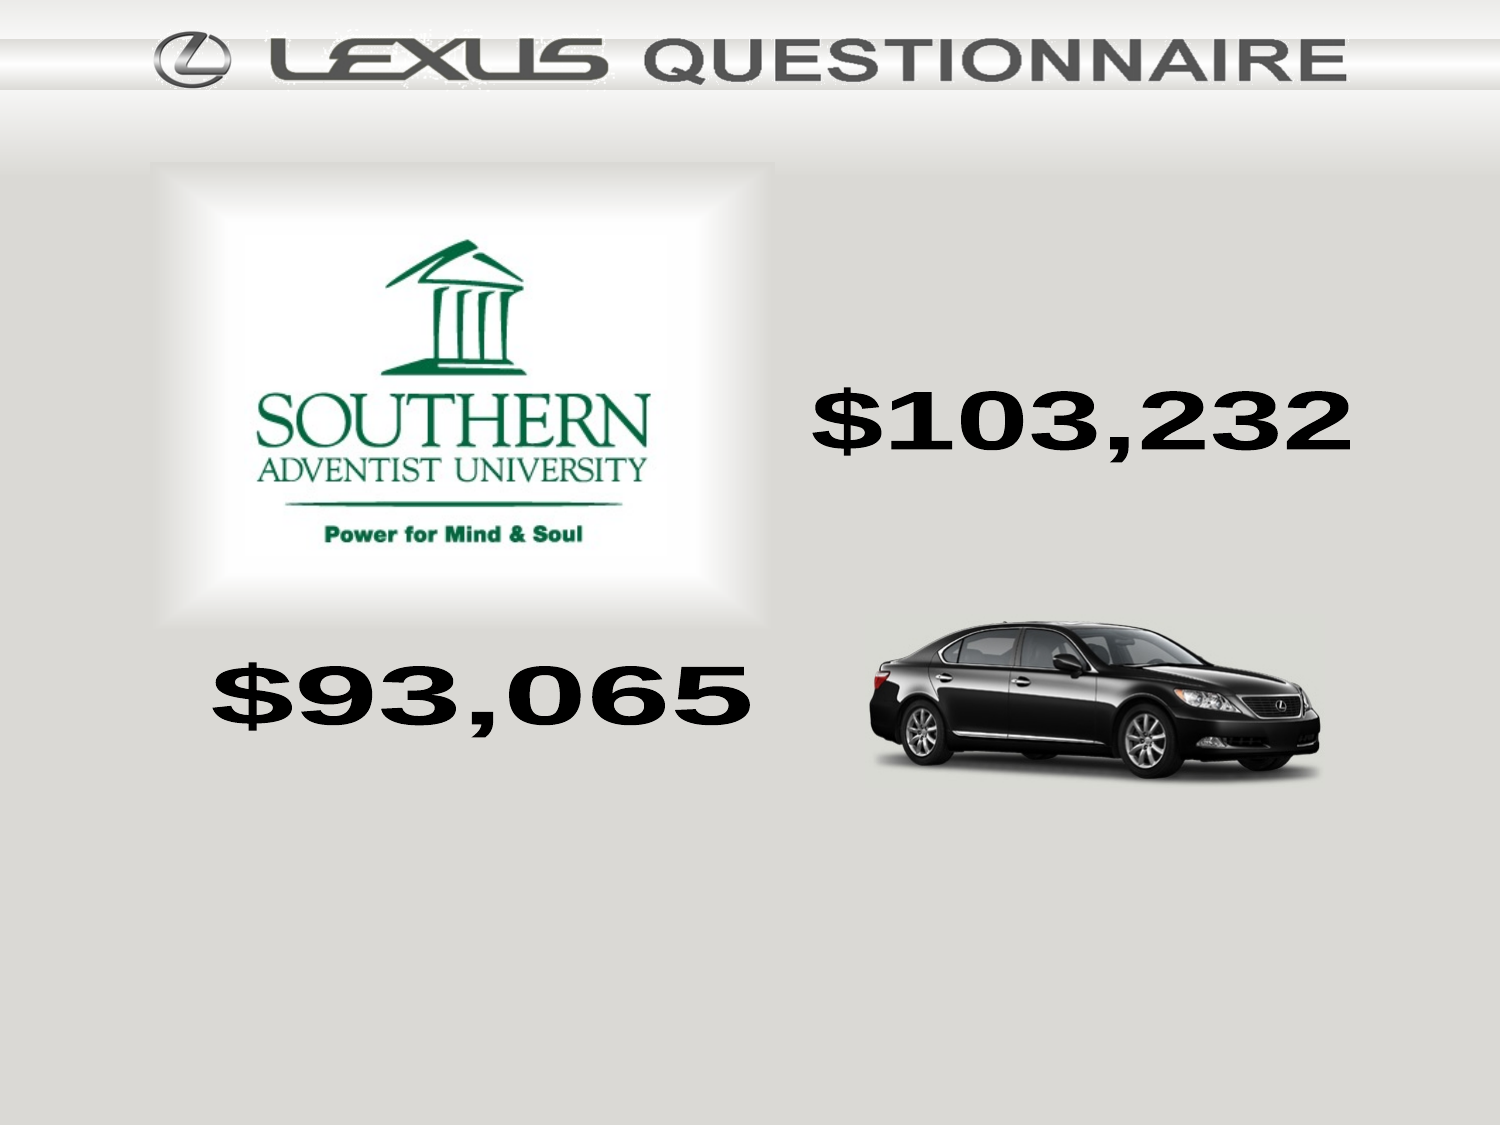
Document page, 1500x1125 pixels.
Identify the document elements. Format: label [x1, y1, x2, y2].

text_box [0, 0, 1500, 176]
picture [148, 28, 1352, 101]
picture [865, 614, 1326, 788]
picture [149, 162, 776, 633]
